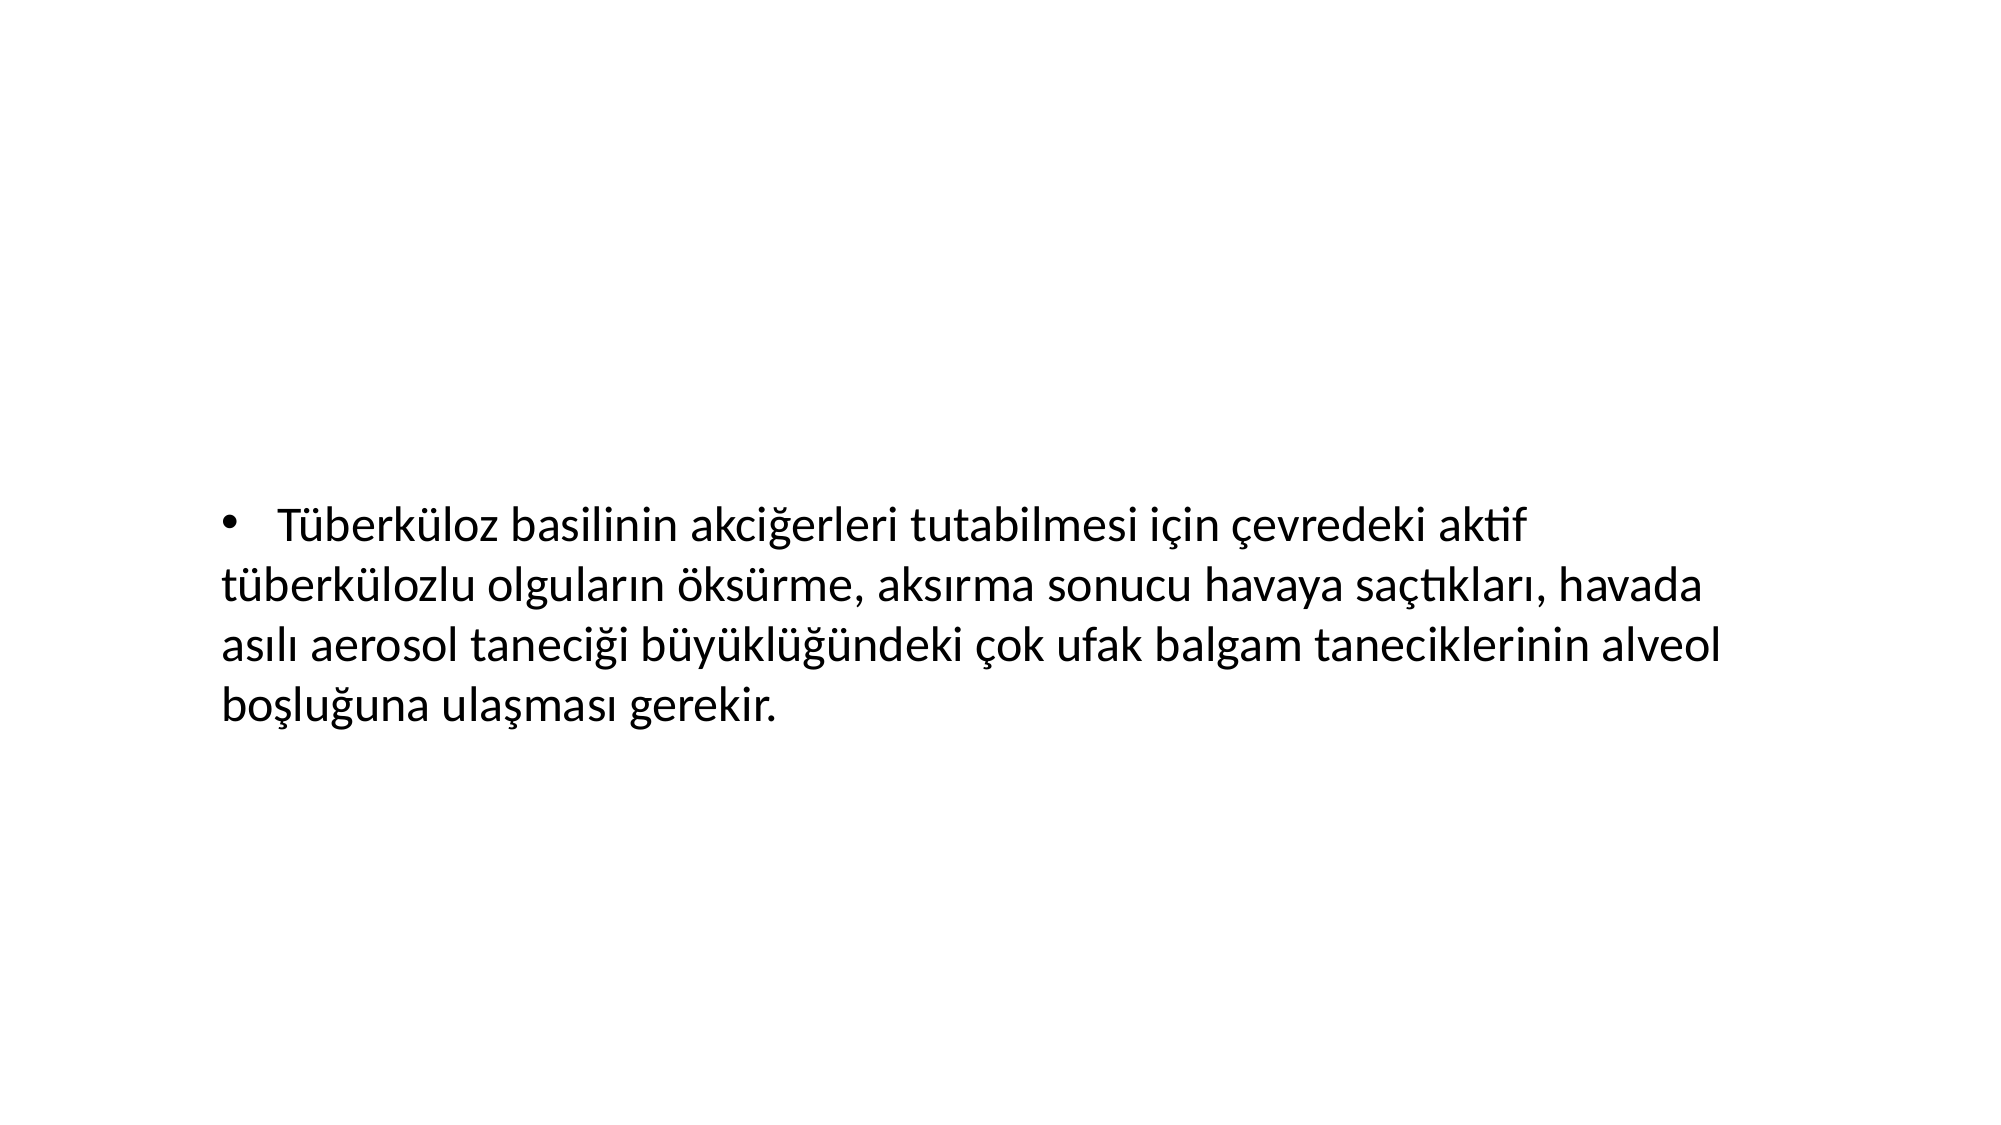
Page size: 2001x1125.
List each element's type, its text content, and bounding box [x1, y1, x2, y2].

text_box Tüberküloz basilinin akciğerleri tutabilmesi için çevredeki aktif tüberkülozlu olguların öksürme, aksırma sonucu havaya saçtıkları, havada asılı aerosol taneciği büyüklüğündeki çok ufak balgam taneciklerinin alveol boşluğuna ulaşması gerekir. [201, 470, 1801, 771]
